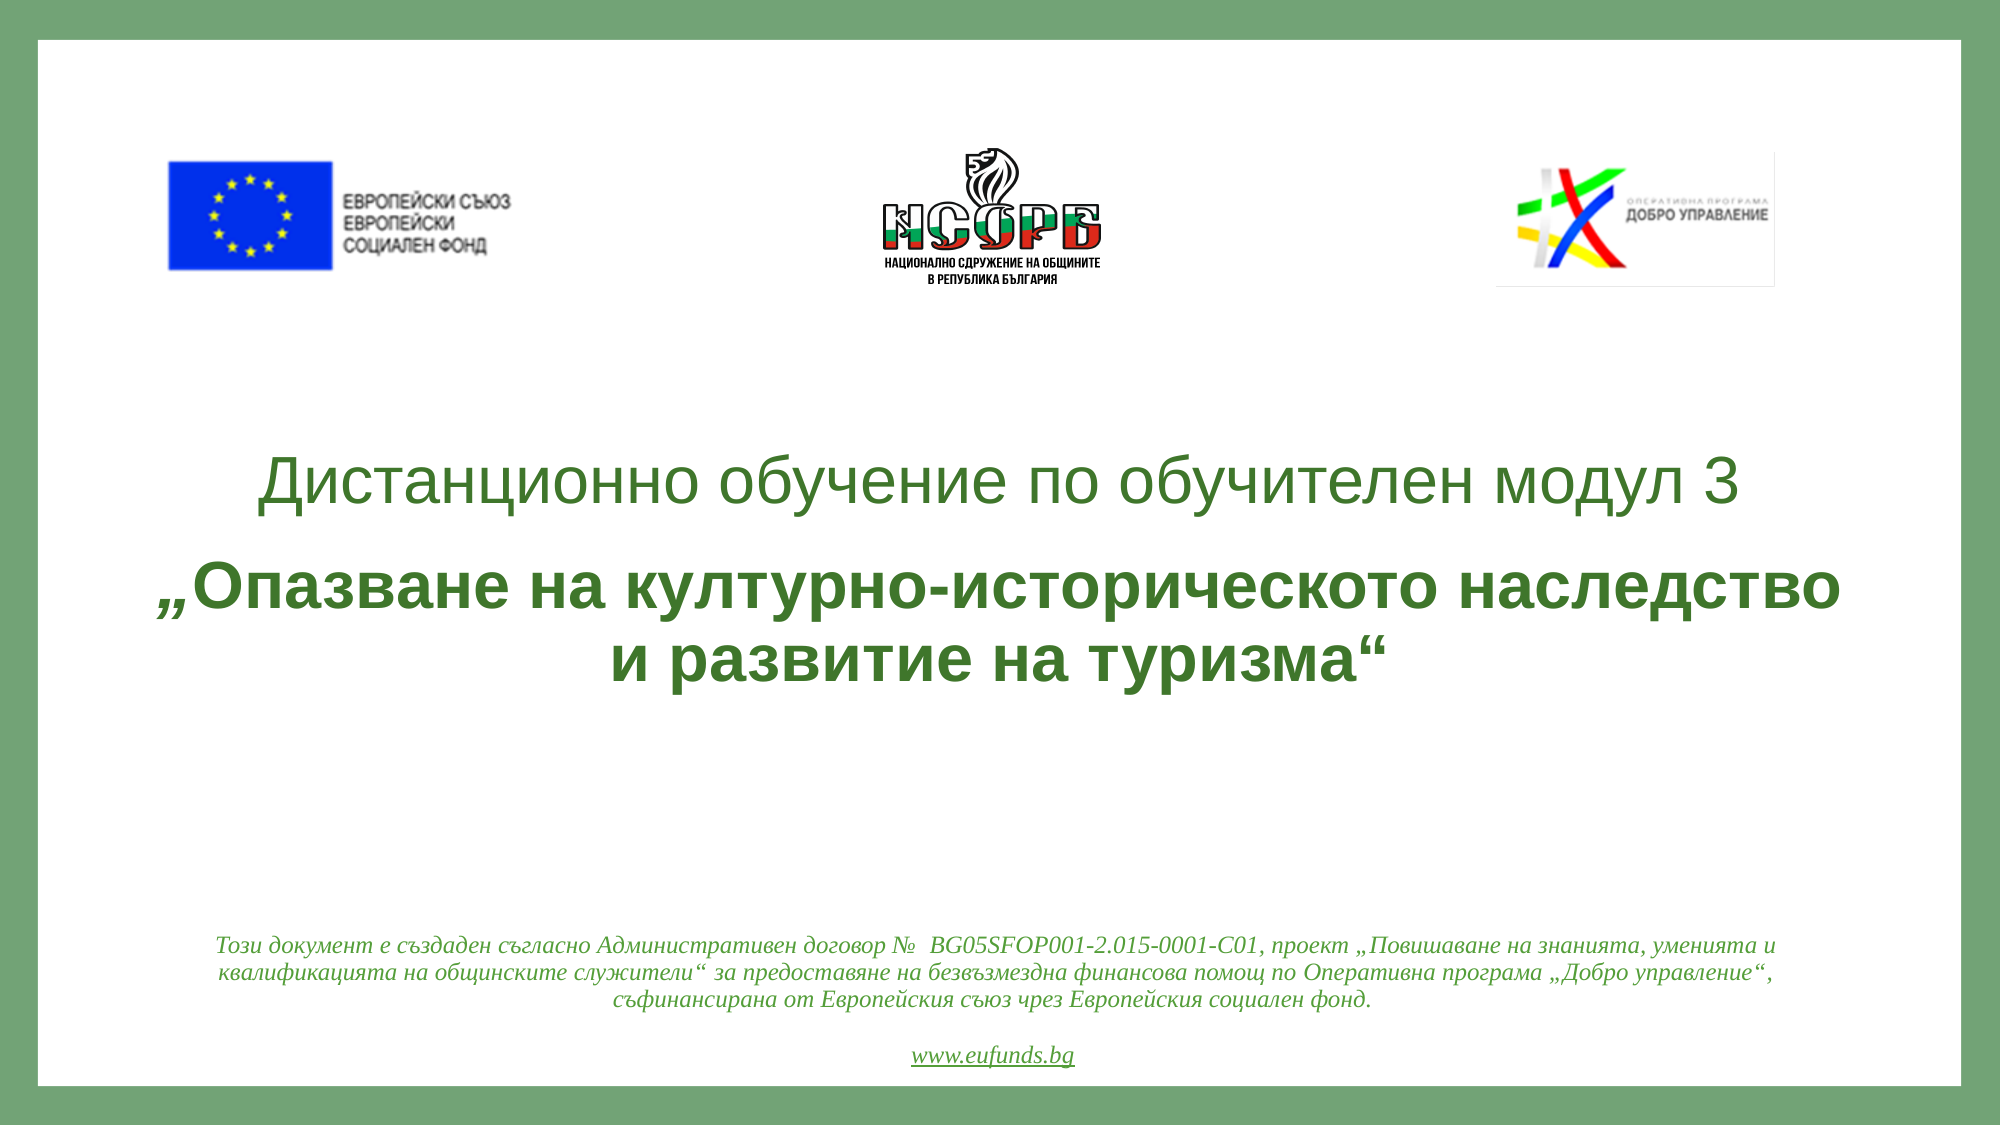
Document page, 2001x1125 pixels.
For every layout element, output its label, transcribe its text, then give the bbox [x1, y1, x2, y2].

text_box Този документ е създаден съгласно Административен договор № BG05SFOP001-2.015-0001-C01, проект „Повишаване на знанията, уменията и квалификацията на общинските служители“ за предоставяне на безвъзмездна финансова помощ по Оперативна програма „Добро управление“, съфинансирана от Европейския съюз чрез Европейския социален фонд. www.eufunds.bg [121, 924, 1863, 1125]
picture [883, 147, 1101, 285]
picture [151, 148, 544, 285]
list Дистанционно обучение по обучителен модул 3 „Опазване на културно-историческото наследство и развитие на туризма“ [137, 95, 1863, 924]
picture [1495, 151, 1777, 289]
